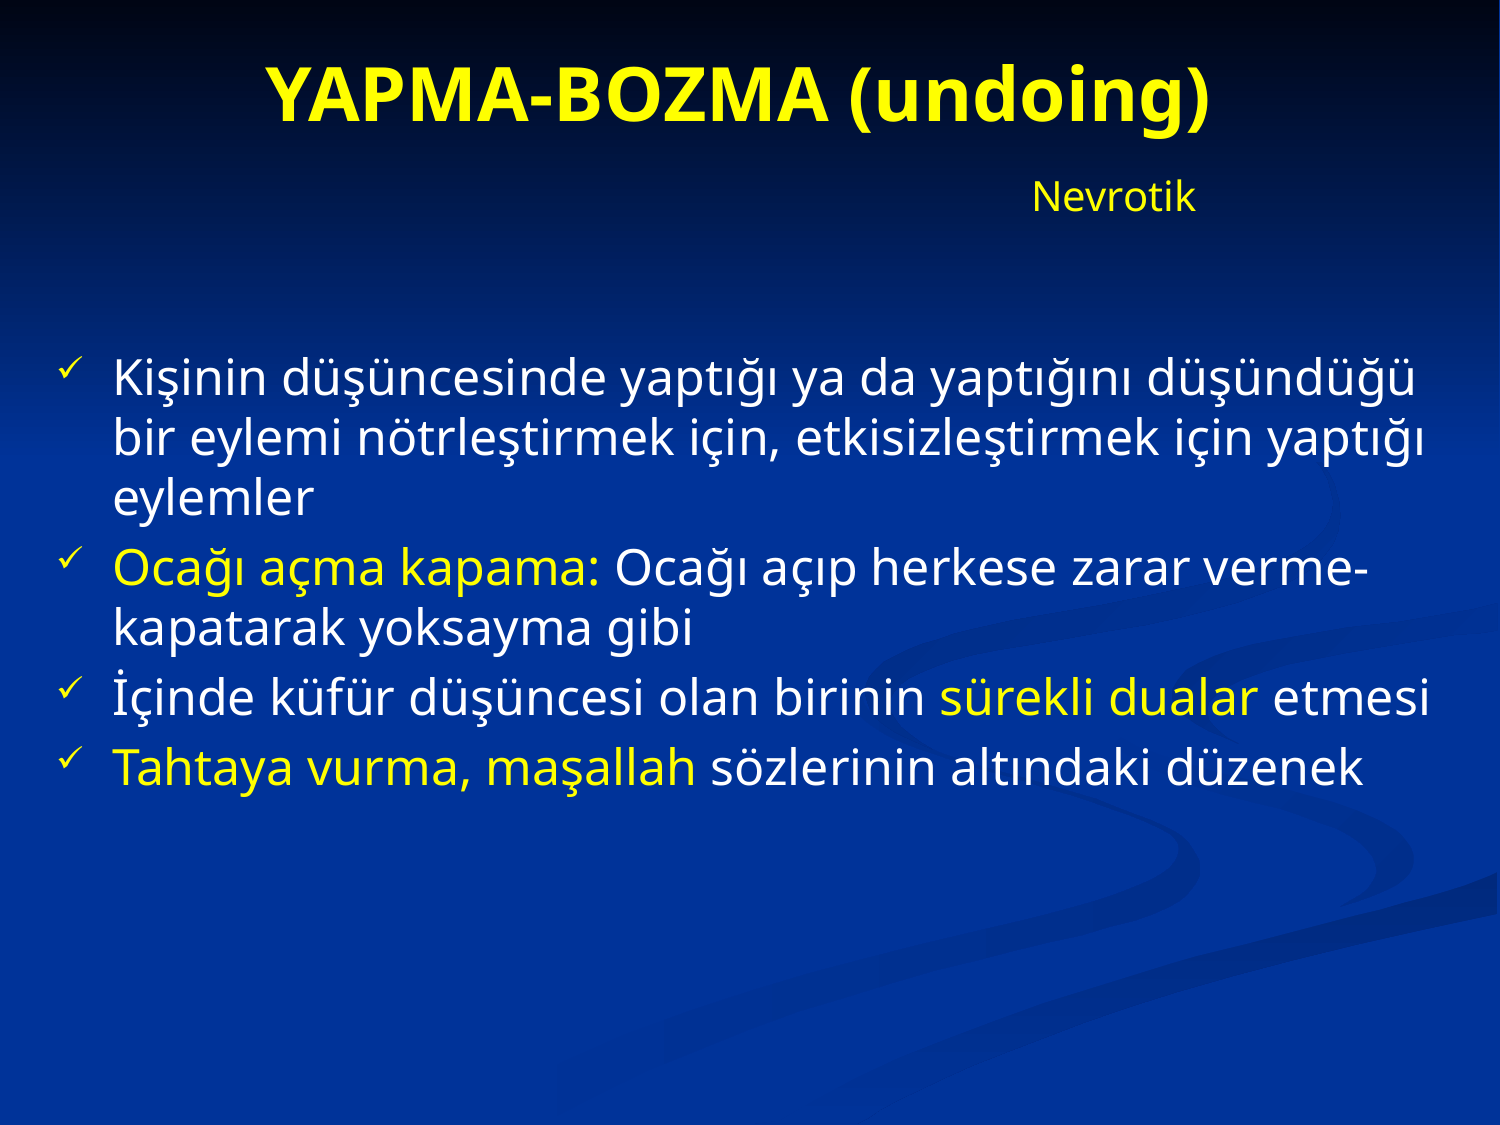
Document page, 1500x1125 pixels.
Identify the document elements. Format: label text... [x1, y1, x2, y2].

text_box YAPMA-BOZMA (undoing) Nevrotik [135, 42, 1343, 231]
text_box Kişinin düşüncesinde yaptığı ya da yaptığını düşündüğü bir eylemi nötrleştirmek için, etkisizleştirmek için yaptığı eylemler Ocağı açma kapama: Ocağı açıp herkese zarar verme-kapatarak yoksayma gibi İçinde küfür düşüncesi olan birinin sürekli dualar etmesi Tahtaya vurma, maşallah sözlerinin altındaki düzenek [41, 338, 1453, 835]
